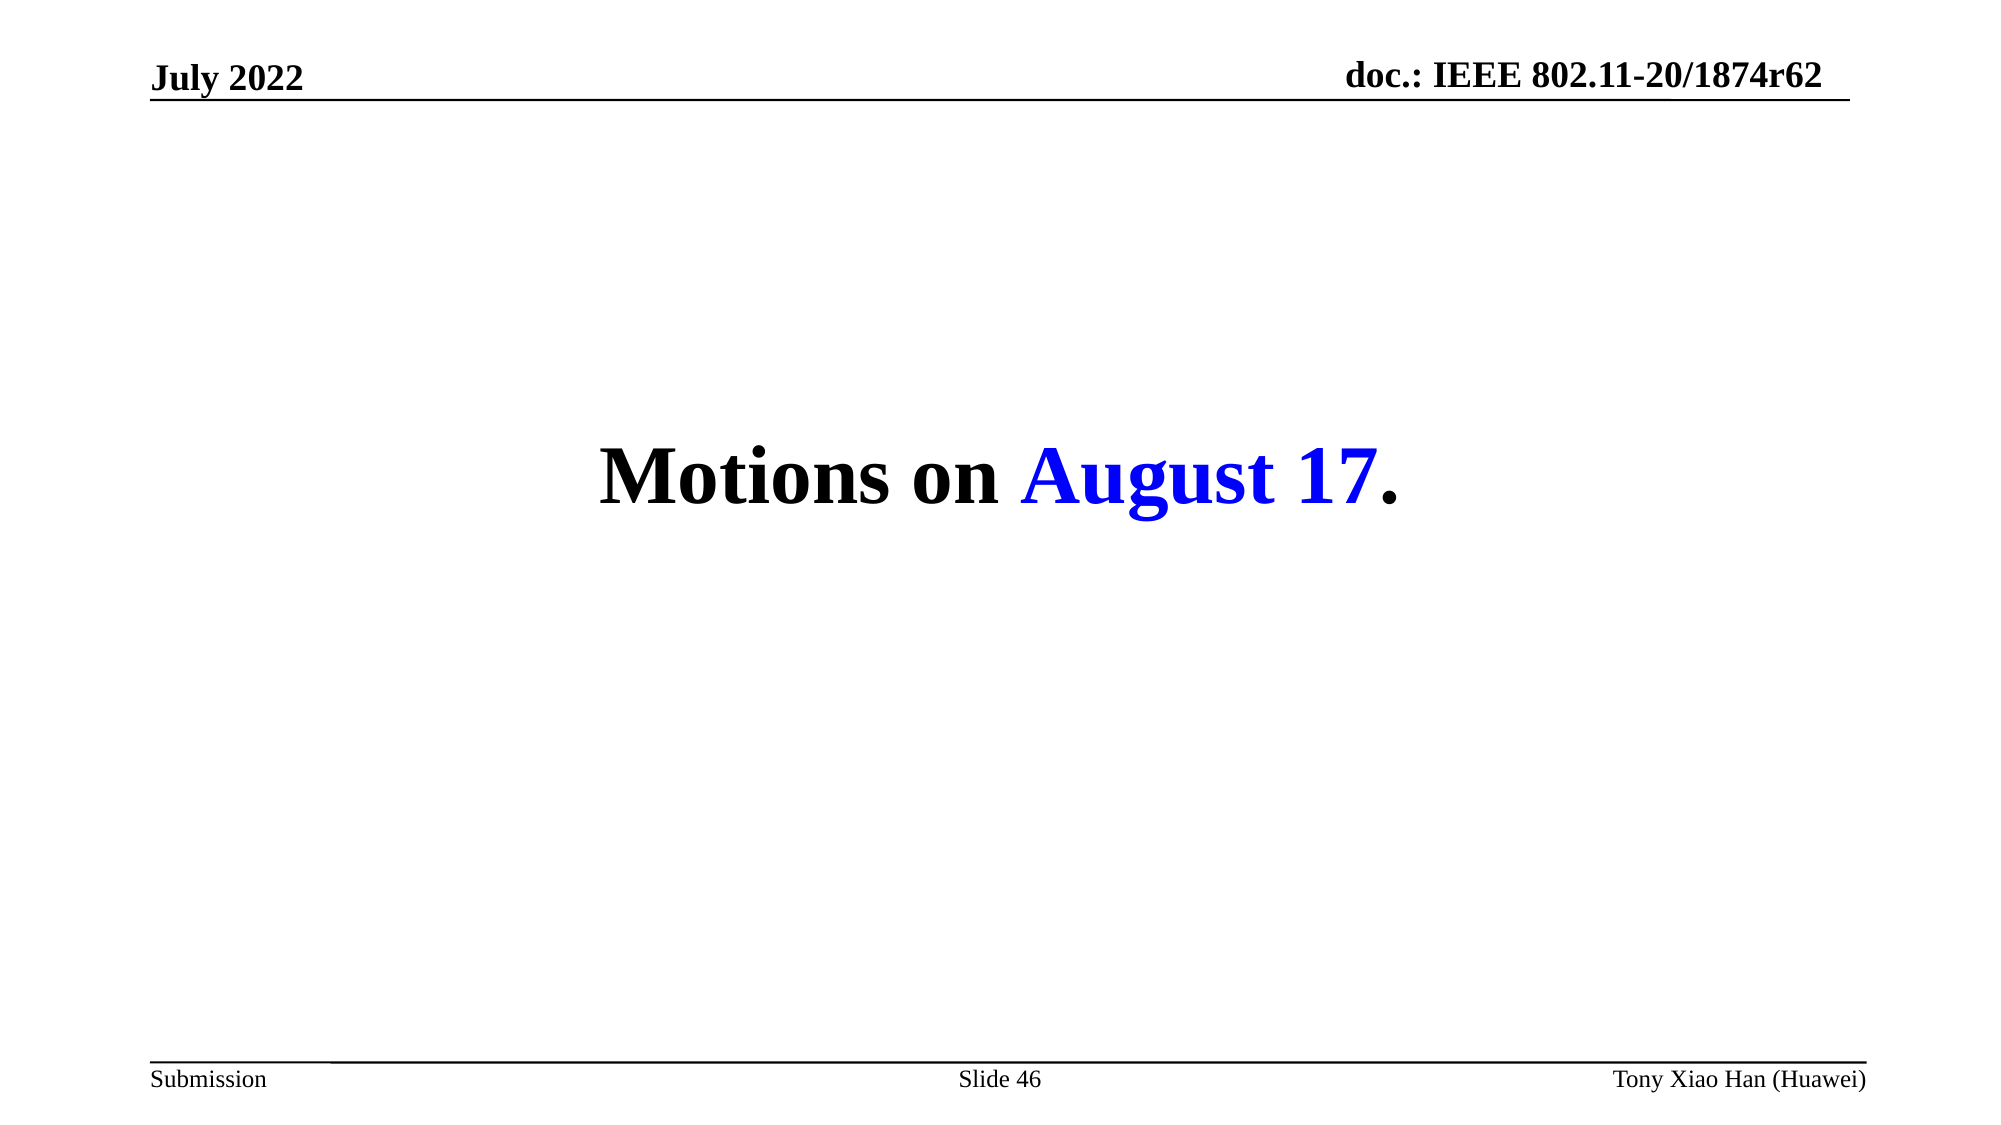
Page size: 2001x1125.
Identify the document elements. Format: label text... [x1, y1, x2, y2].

text_box Motions on August 17. [362, 412, 1638, 950]
